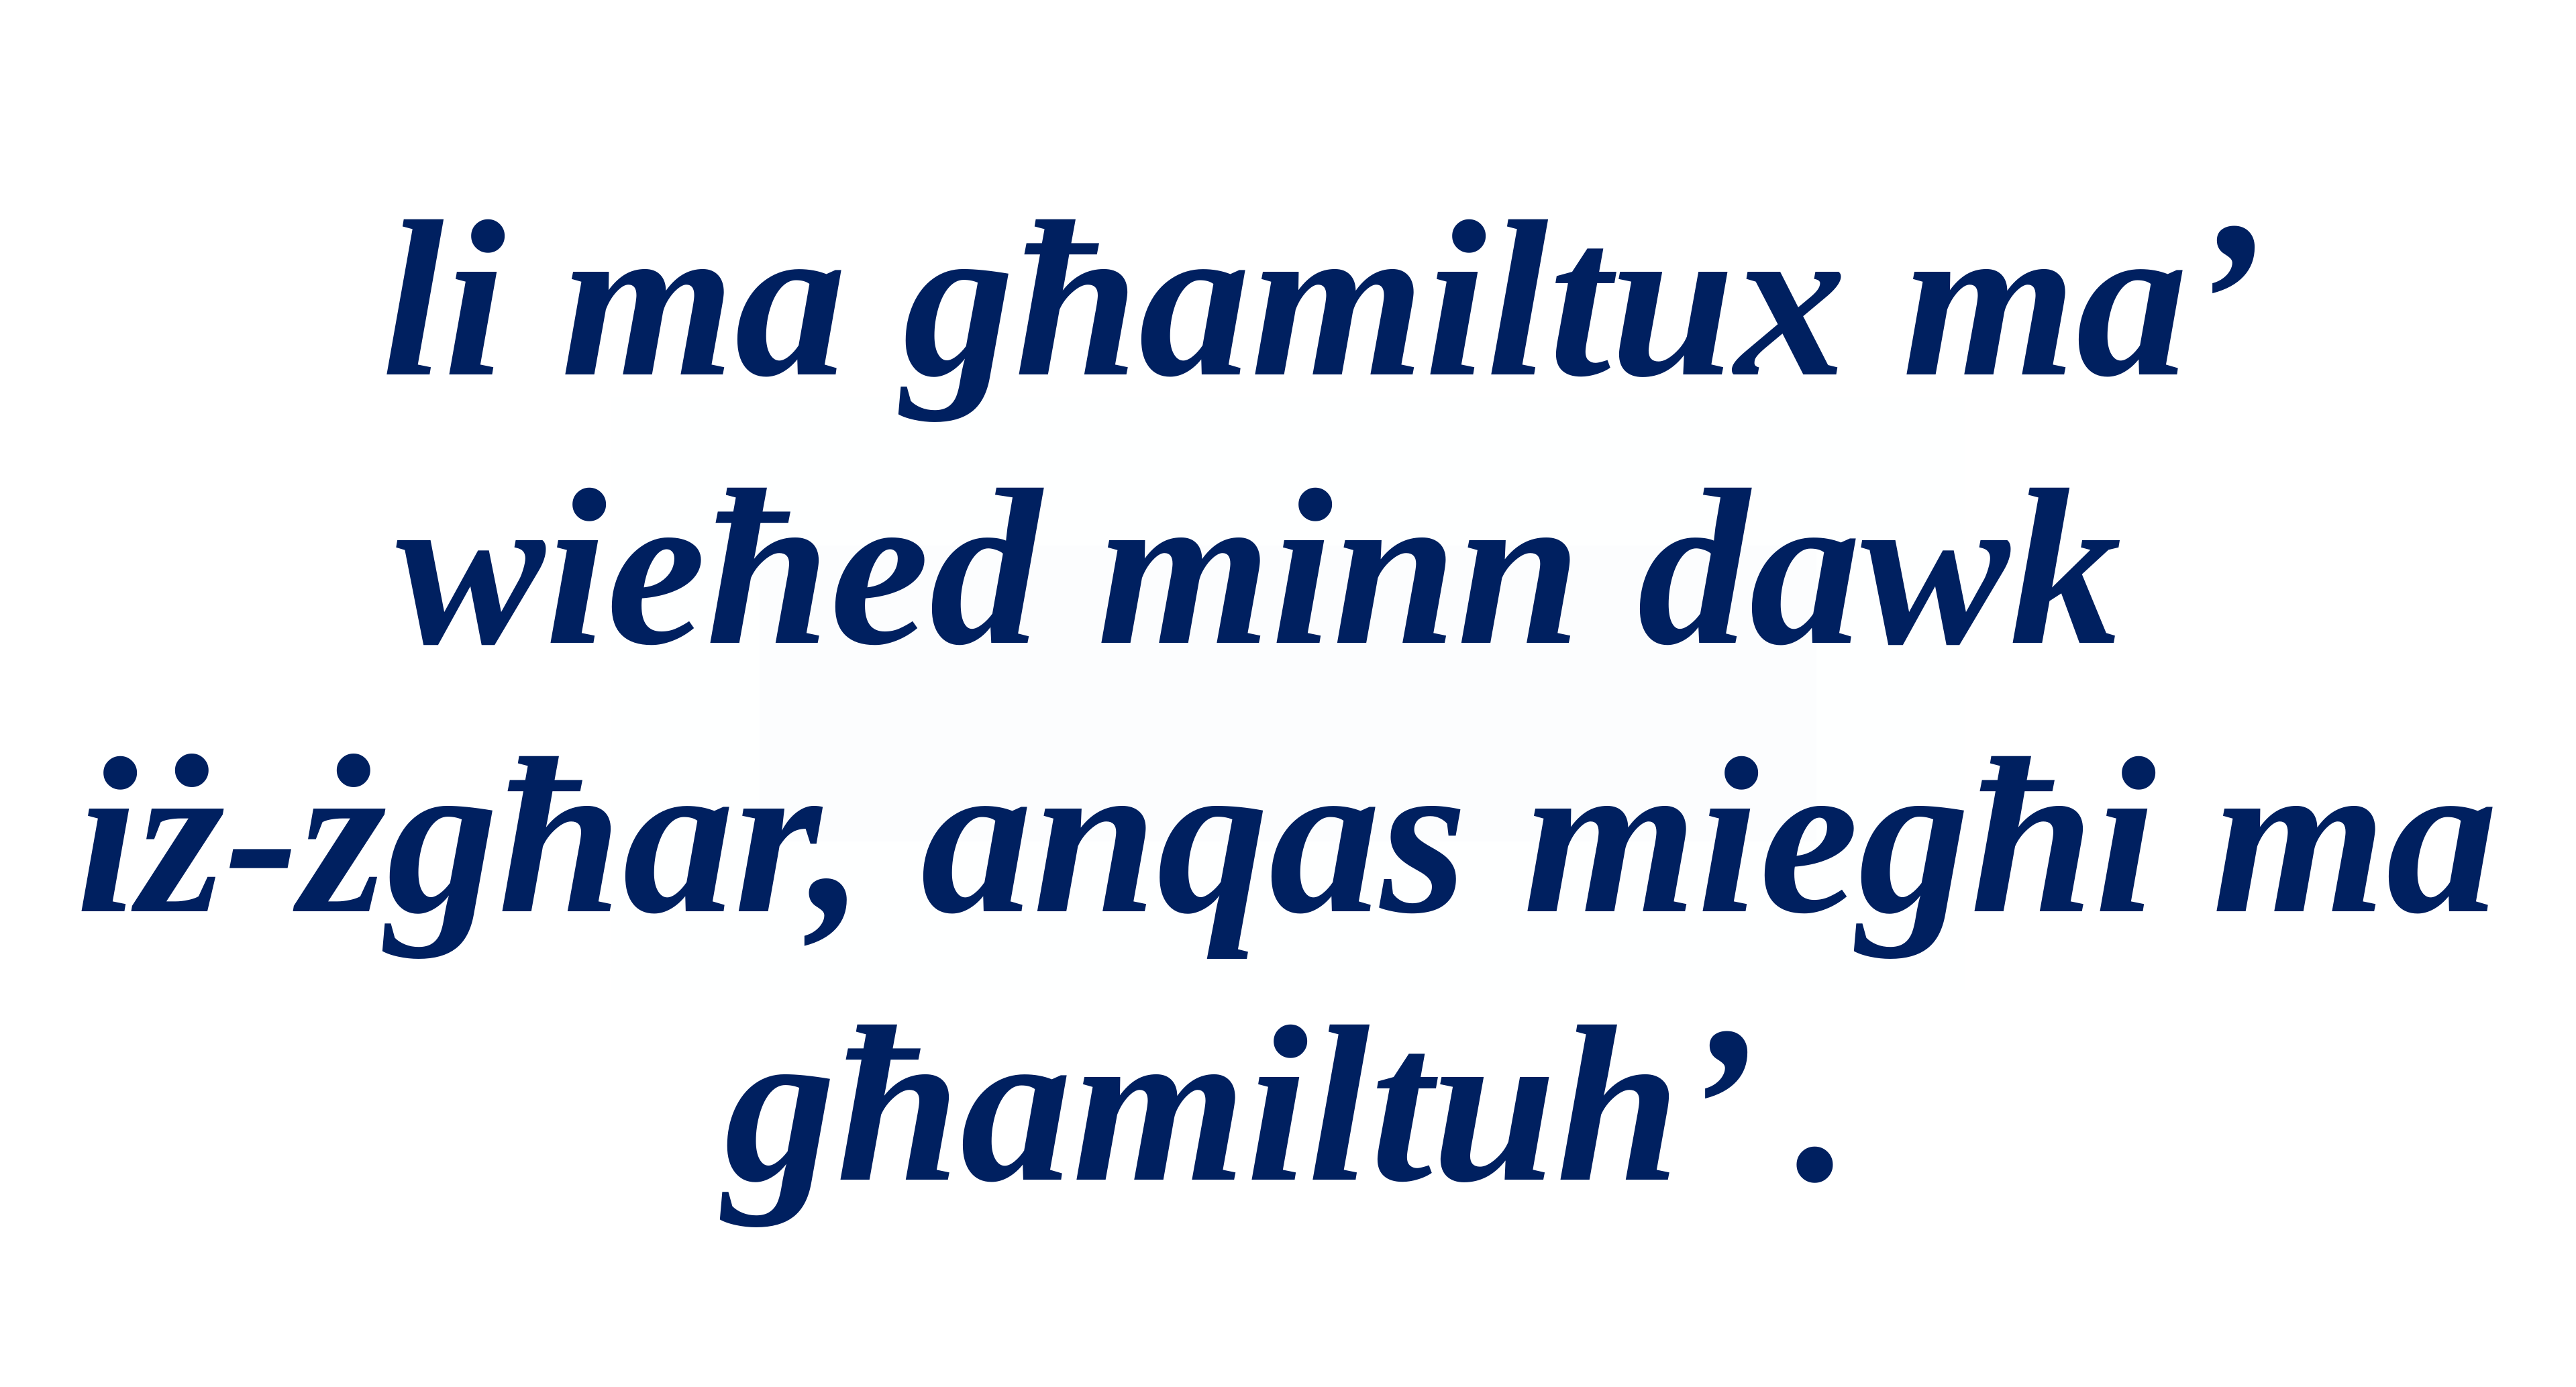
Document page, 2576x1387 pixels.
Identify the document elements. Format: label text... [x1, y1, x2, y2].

text_box li ma għamiltux ma’ wieħed minn dawk iż-żgħar, anqas miegħi ma għamiltuh’ . [37, 140, 2538, 1236]
